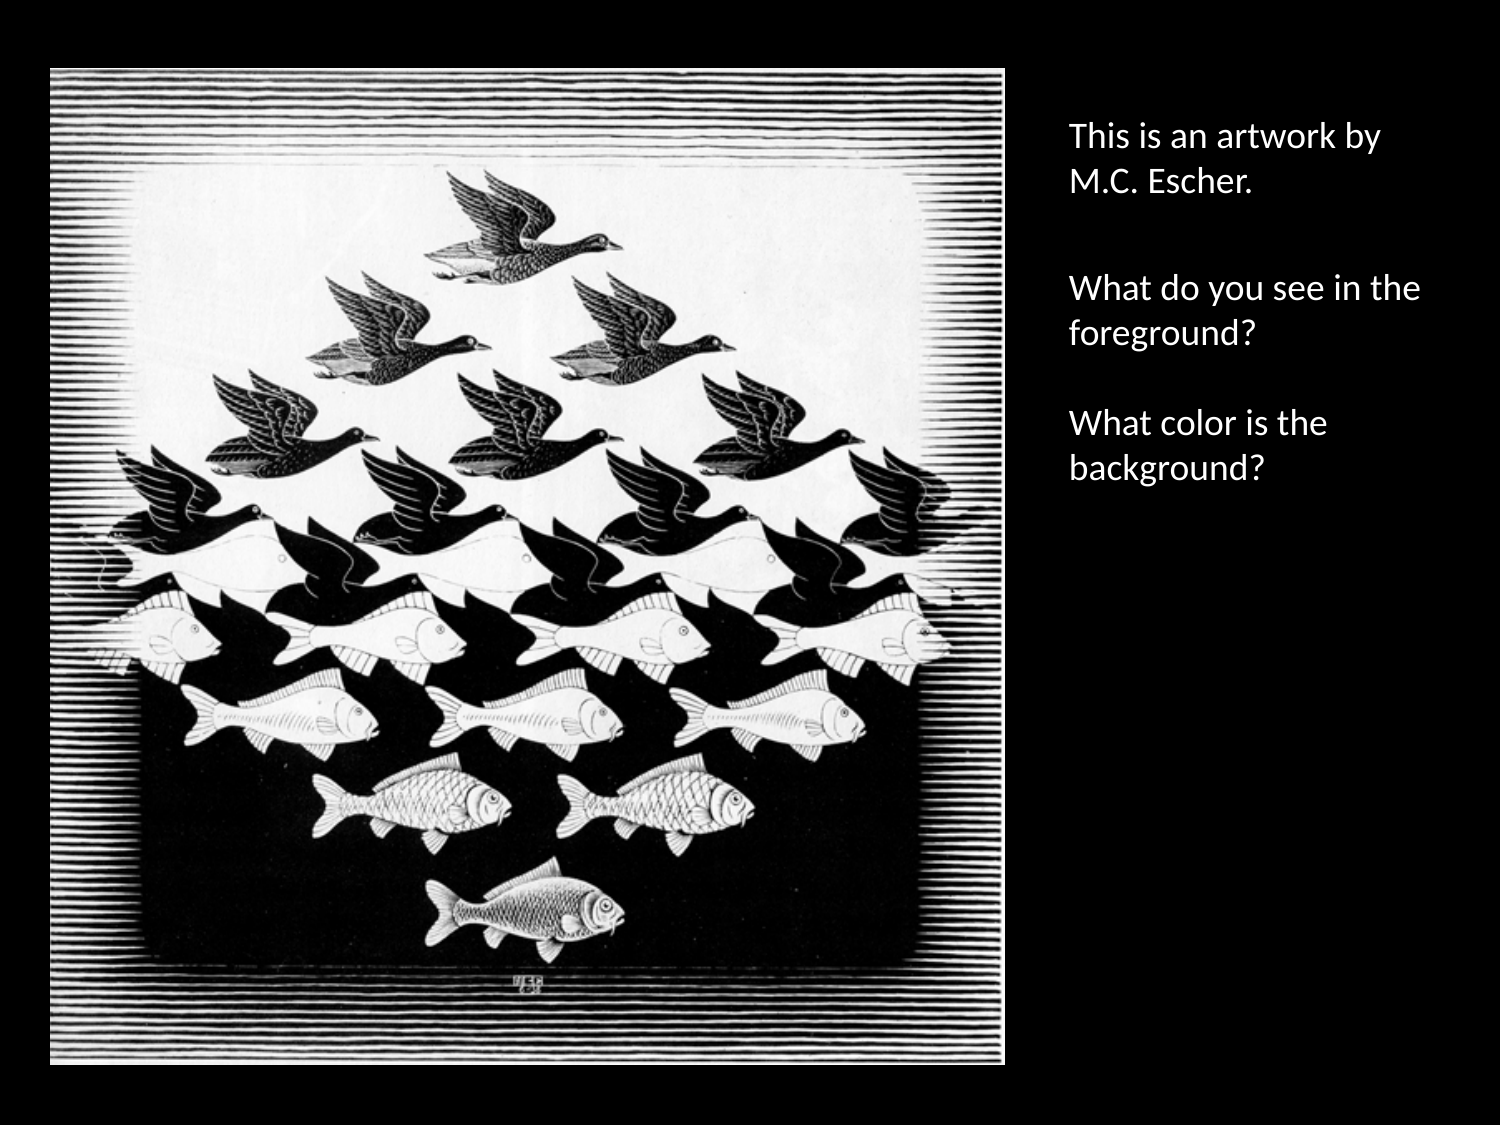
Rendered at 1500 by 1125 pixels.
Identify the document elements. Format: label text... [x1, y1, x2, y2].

text_box What do you see in the foreground? What color is the background? [1054, 255, 1437, 496]
text_box This is an artwork by M.C. Escher. [1054, 104, 1455, 254]
picture [49, 68, 1005, 1065]
